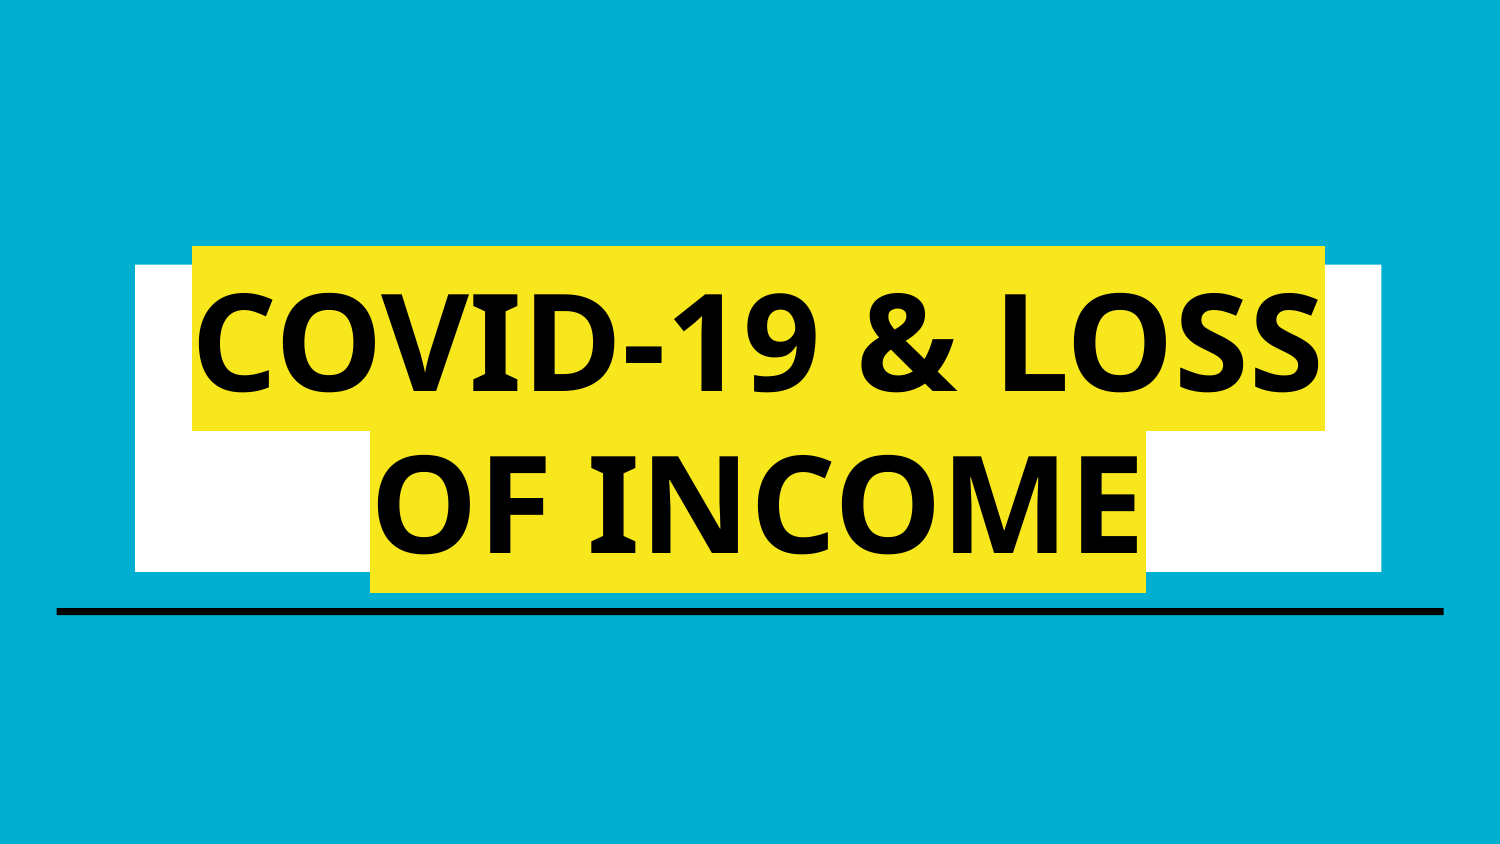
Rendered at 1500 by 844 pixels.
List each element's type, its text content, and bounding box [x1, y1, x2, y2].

title COVID-19 & LOSS OF INCOME [135, 264, 1382, 572]
